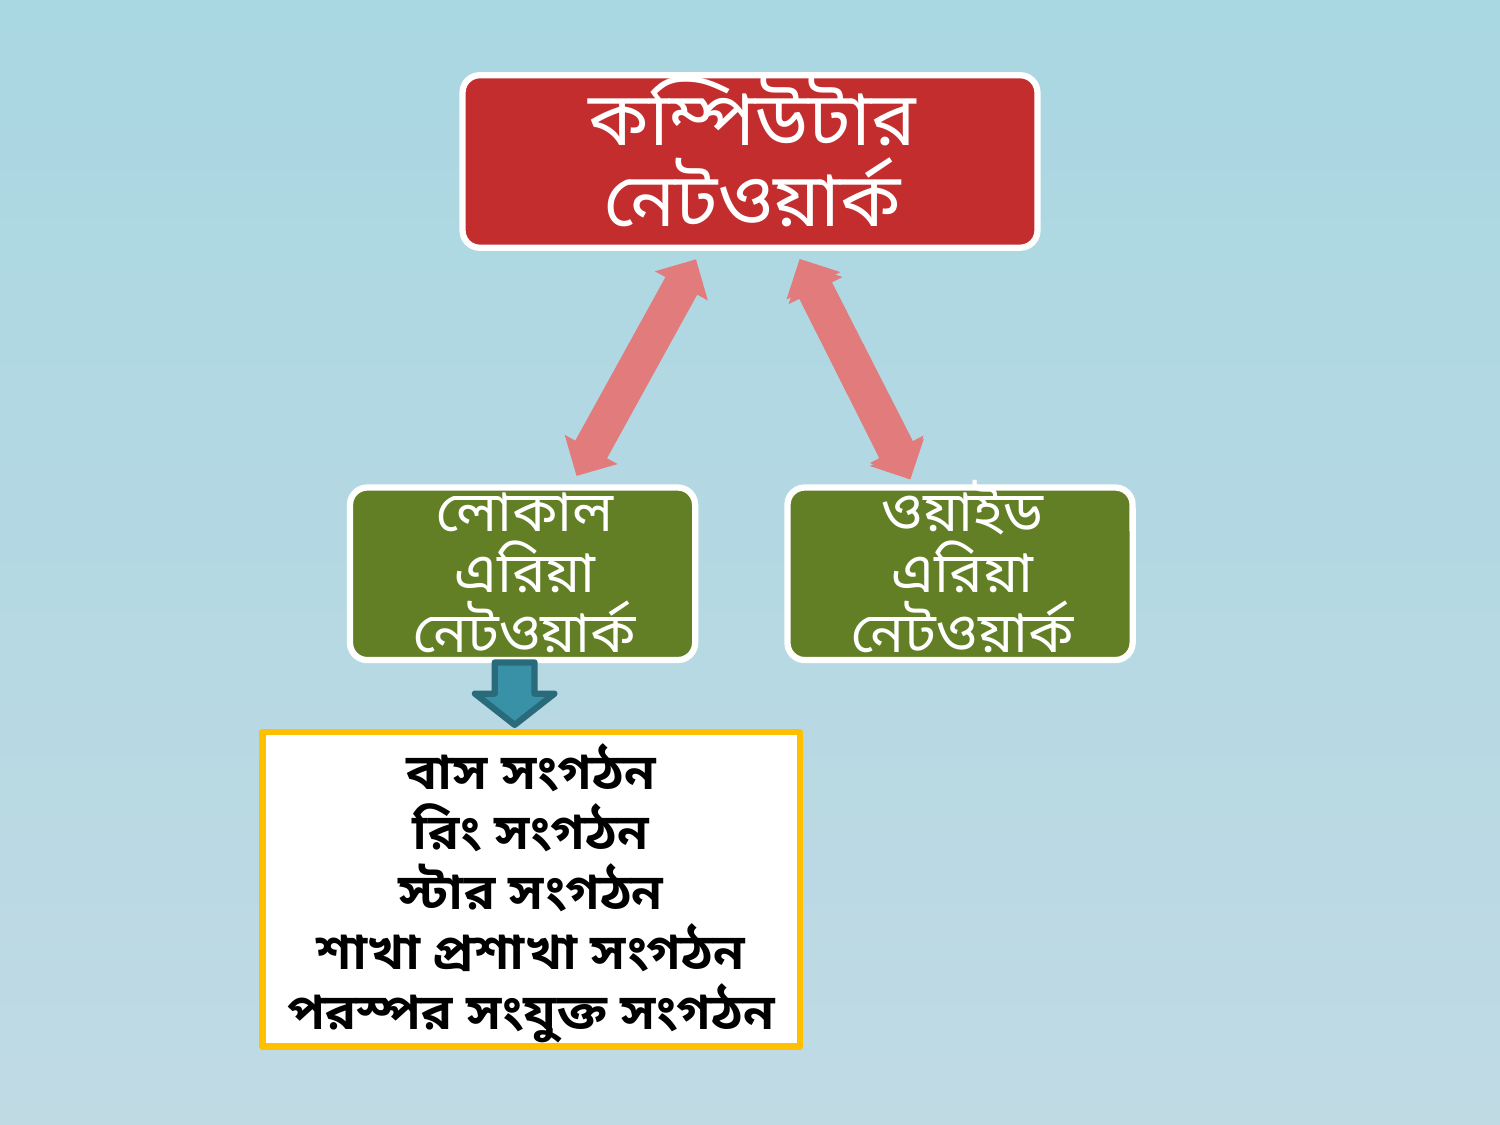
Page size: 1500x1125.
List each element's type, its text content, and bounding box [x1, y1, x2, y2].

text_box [251, 76, 1249, 740]
text_box বাস সংগঠন রিং সংগঠন স্টার সংগঠন শাখা প্রশাখা সংগঠন পরস্পর সংযুক্ত সংগঠন [262, 752, 800, 1047]
